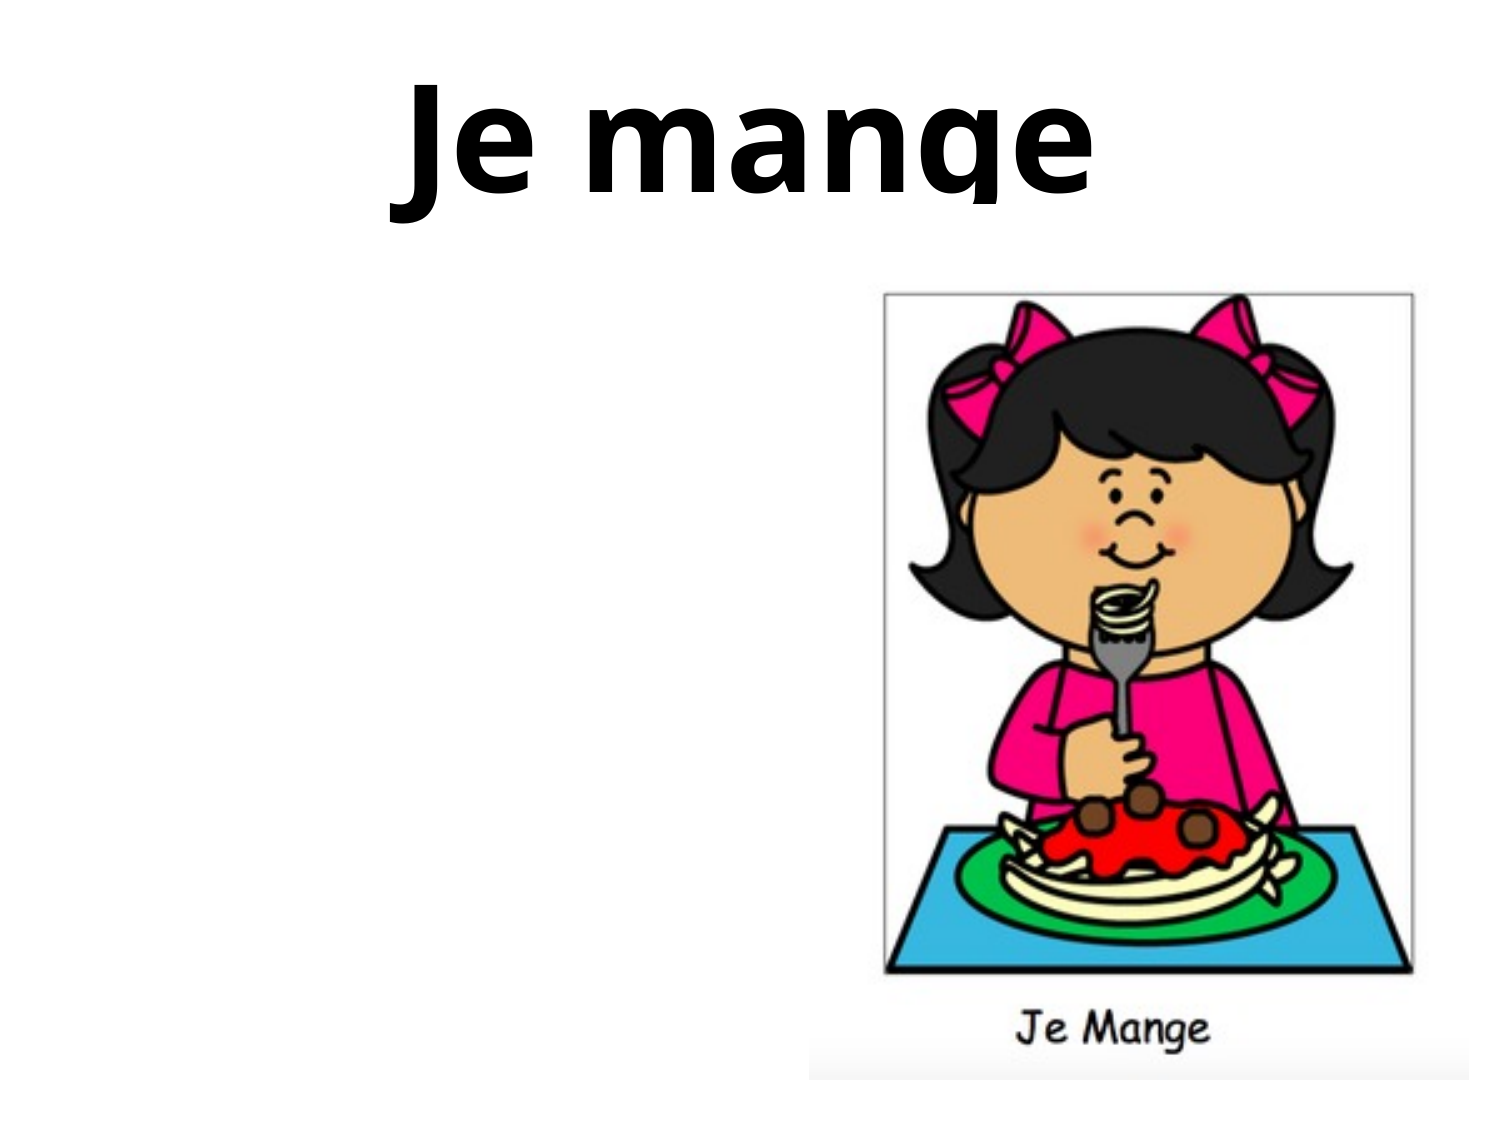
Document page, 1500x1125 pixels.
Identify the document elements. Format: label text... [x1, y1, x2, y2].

title Je mange [75, 38, 1425, 227]
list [808, 204, 1470, 1080]
